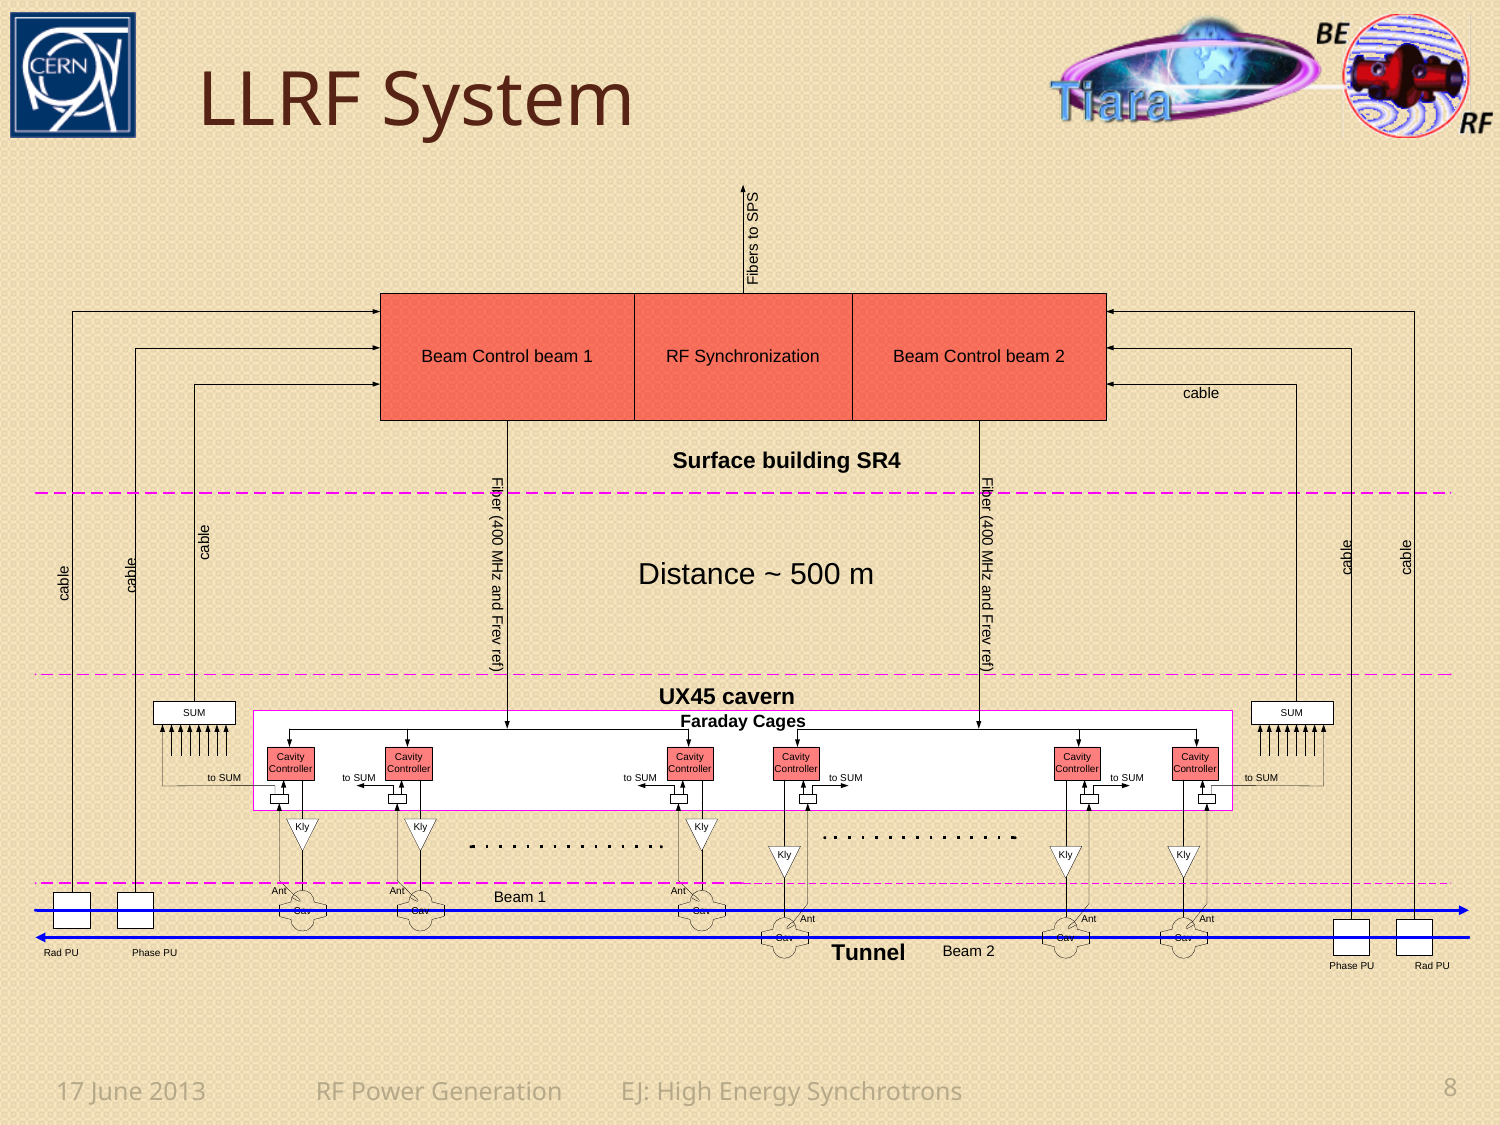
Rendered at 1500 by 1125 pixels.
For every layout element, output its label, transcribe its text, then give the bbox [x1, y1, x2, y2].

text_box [12, 174, 1482, 976]
picture [10, 12, 136, 138]
picture [1042, 0, 1493, 155]
title LLRF System [183, 19, 1270, 171]
footer RF Power Generation EJ: High Energy Synchrotrons [301, 1058, 1400, 1113]
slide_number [41, 1058, 290, 1114]
slide_number 8 [1413, 1058, 1488, 1113]
